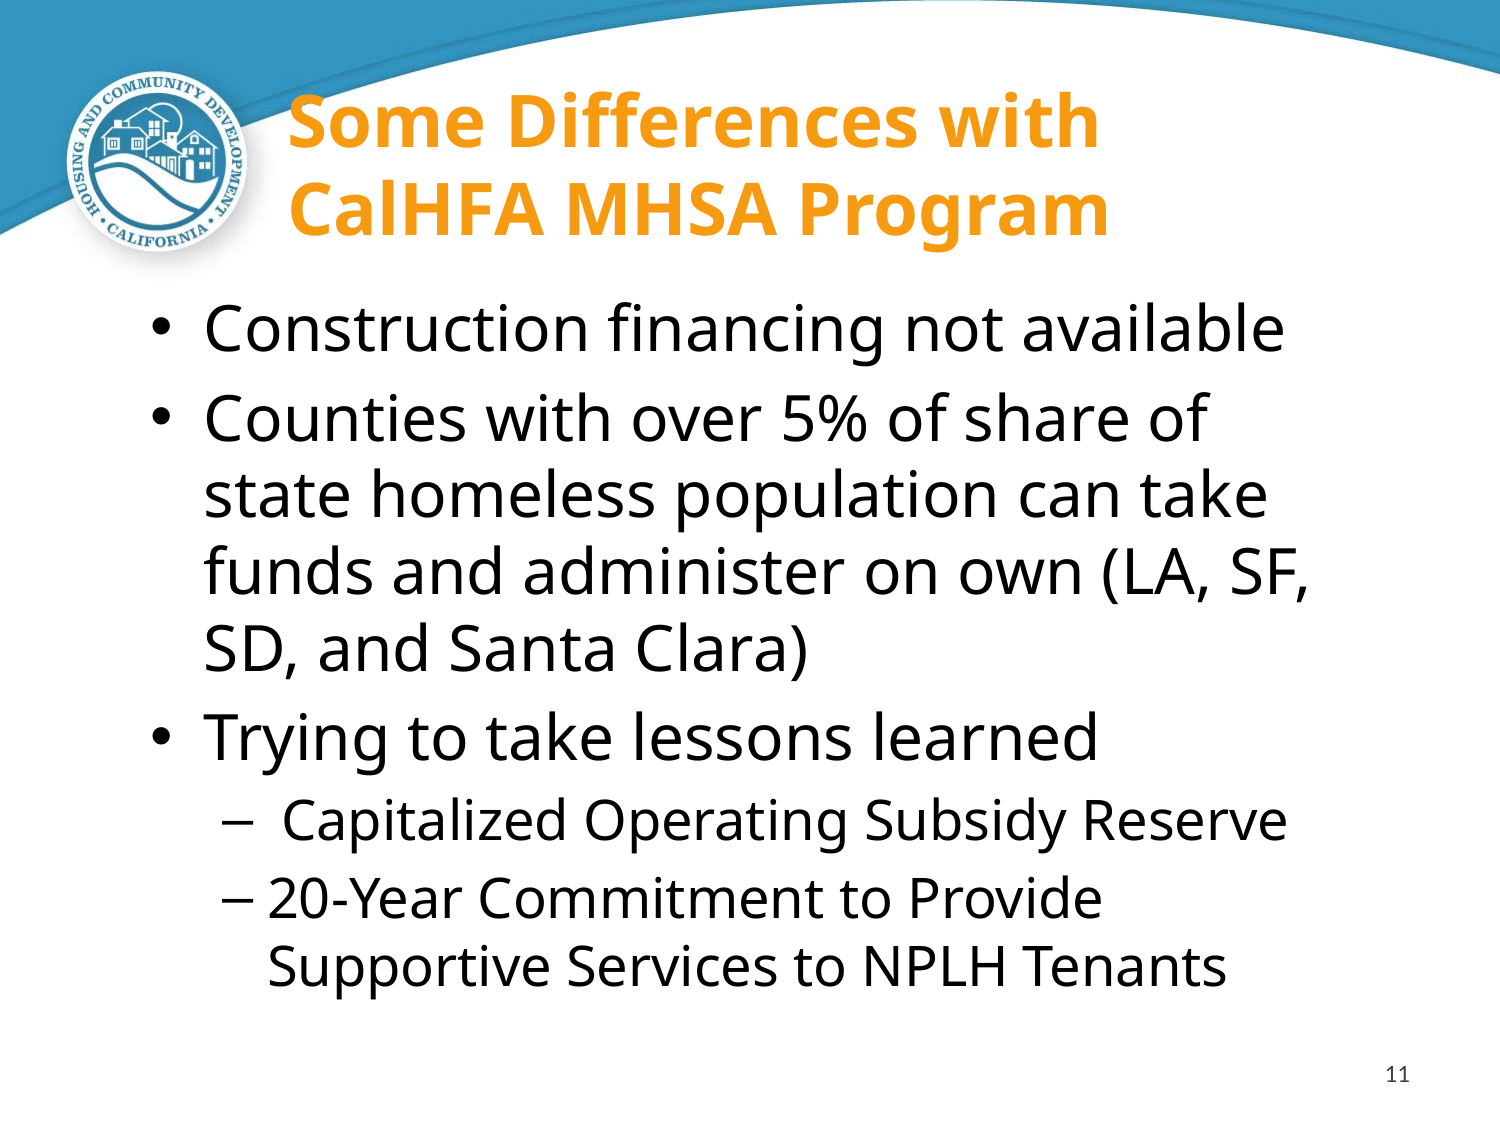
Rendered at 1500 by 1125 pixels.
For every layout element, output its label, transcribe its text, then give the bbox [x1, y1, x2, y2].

picture [0, 0, 1500, 1125]
title Some Differences with CalHFA MHSA Program [287, 75, 1363, 250]
slide_number 11 [1074, 1042, 1425, 1103]
list Construction financing not available Counties with over 5% of share of state homeless population can take funds and administer on own (LA, SF, SD, and Santa Clara) Trying to take lessons learned Capitalized Operating Subsidy Reserve 20-Year Commitment to Provide Supportive Services to NPLH Tenants [150, 287, 1363, 1005]
